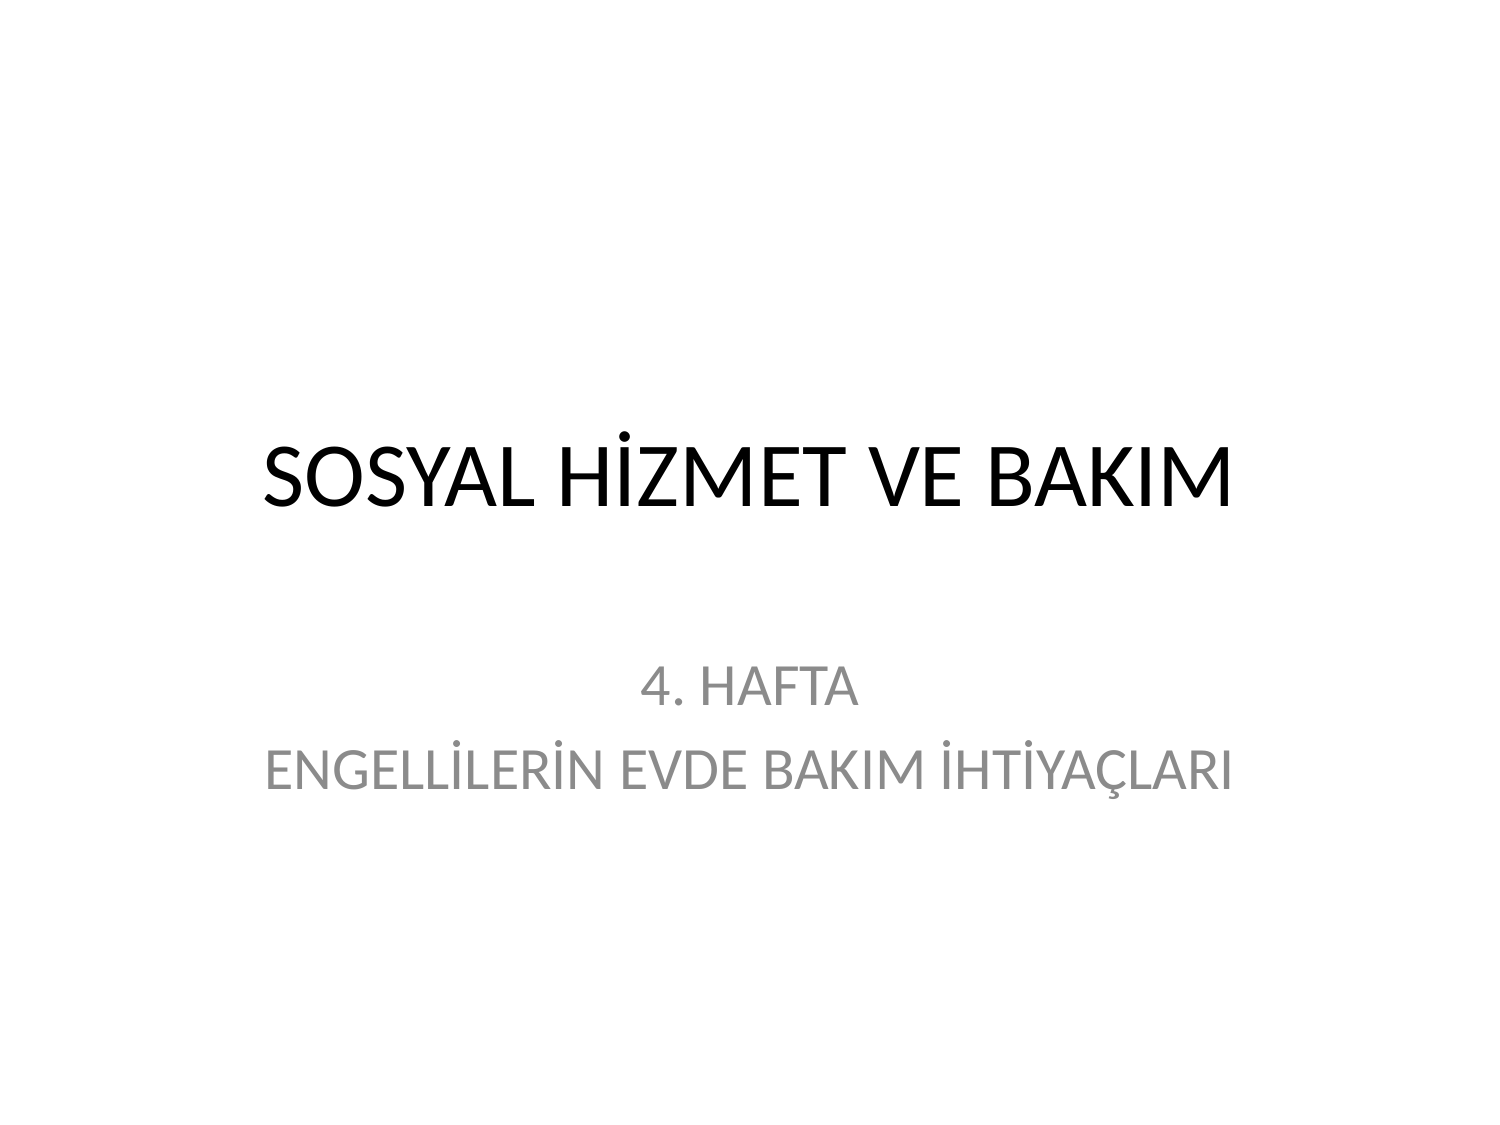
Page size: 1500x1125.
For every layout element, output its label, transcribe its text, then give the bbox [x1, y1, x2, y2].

title SOSYAL HİZMET VE BAKIM [112, 349, 1388, 591]
subtitle 4. HAFTA ENGELLİLERİN EVDE BAKIM İHTİYAÇLARI [225, 637, 1275, 925]
